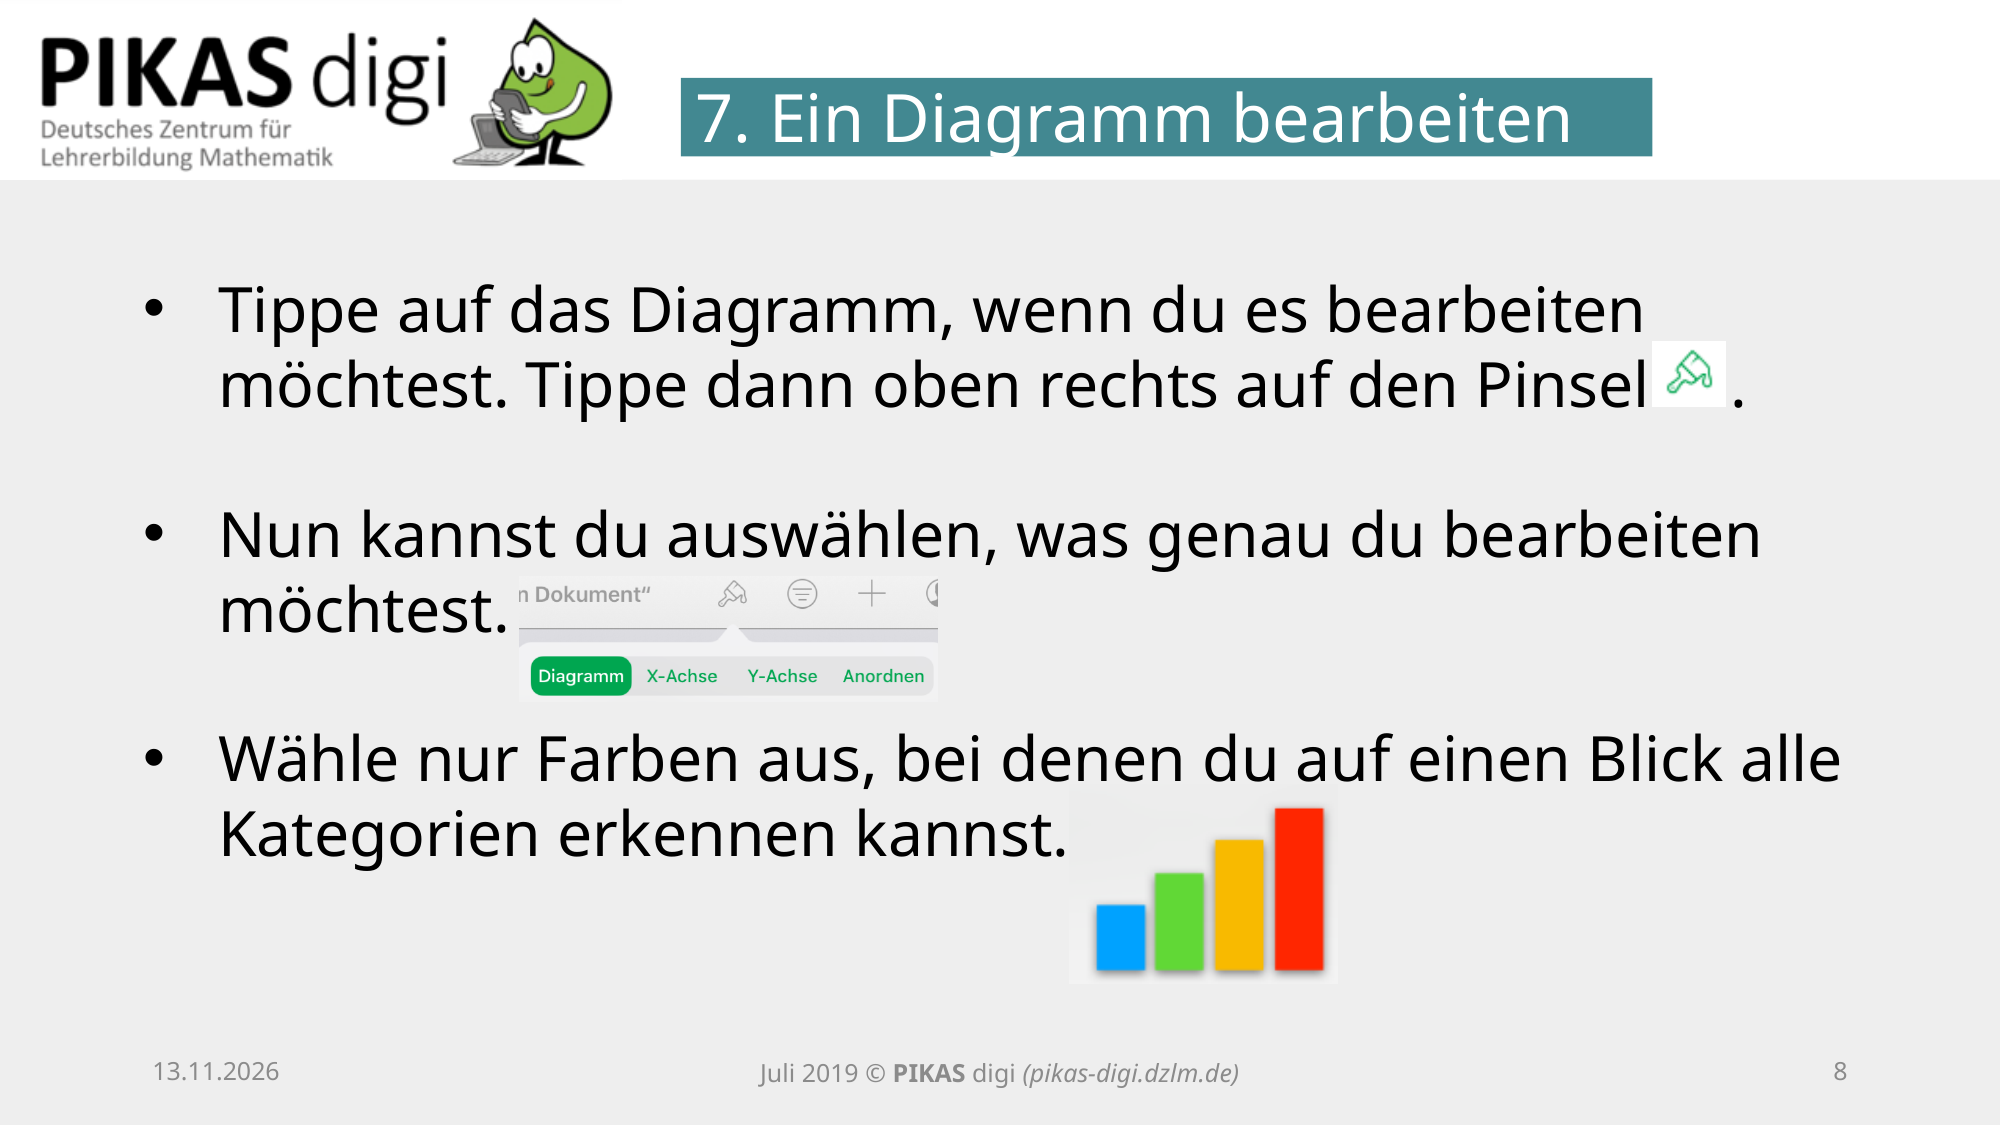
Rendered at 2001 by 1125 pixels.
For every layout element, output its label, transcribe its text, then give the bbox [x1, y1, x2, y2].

picture [1652, 341, 1726, 407]
picture [519, 575, 938, 702]
footer Juli 2019 © PIKAS digi (pikas-digi.dzlm.de) [662, 1042, 1338, 1103]
list 7. Ein Diagramm bearbeiten [680, 77, 1653, 157]
picture [1069, 784, 1338, 984]
slide_number 7 [1412, 1042, 1863, 1103]
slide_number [137, 1042, 588, 1103]
picture [0, 0, 622, 180]
text_box Tippe auf das Diagramm, wenn du es bearbeiten möchtest. Tippe dann oben rechts auf den Pinsel . Nun kannst du auswählen, was genau du bearbeiten möchtest. Wähle nur Farben aus, bei denen du auf einen Blick alle Kategorien erkennen kannst. [128, 262, 1872, 1027]
